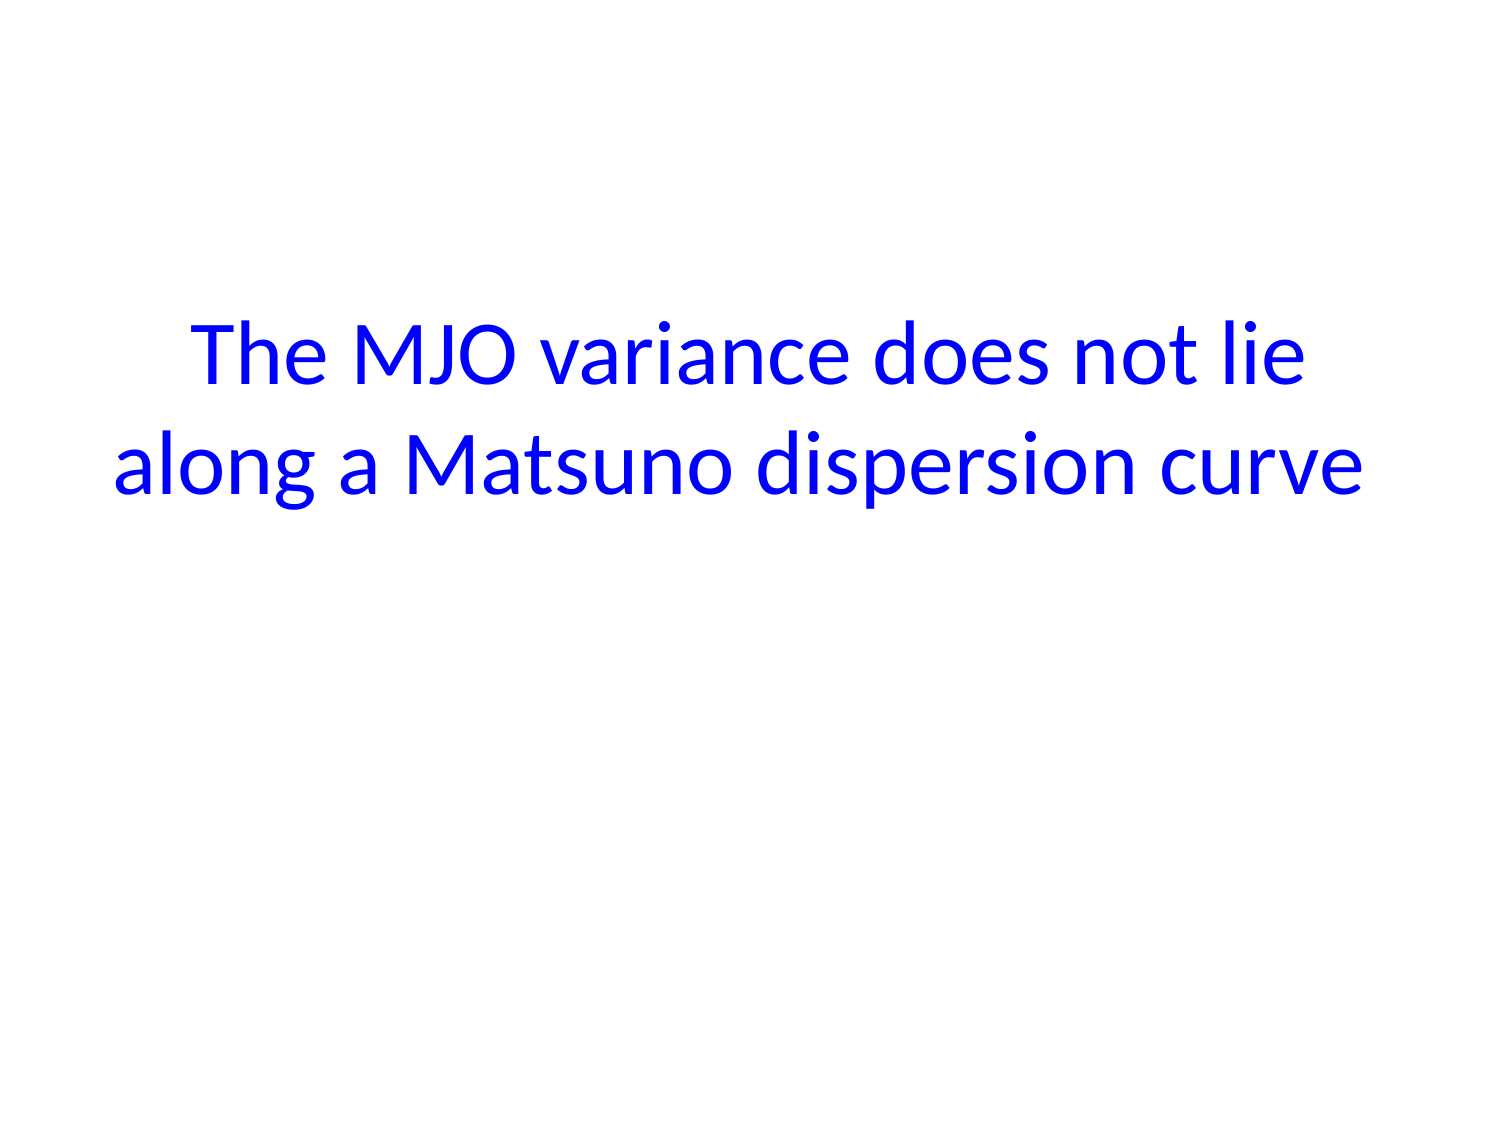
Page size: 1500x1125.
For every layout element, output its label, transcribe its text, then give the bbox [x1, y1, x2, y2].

title The MJO variance does not lie along a Matsuno dispersion curve [74, 308, 1426, 497]
